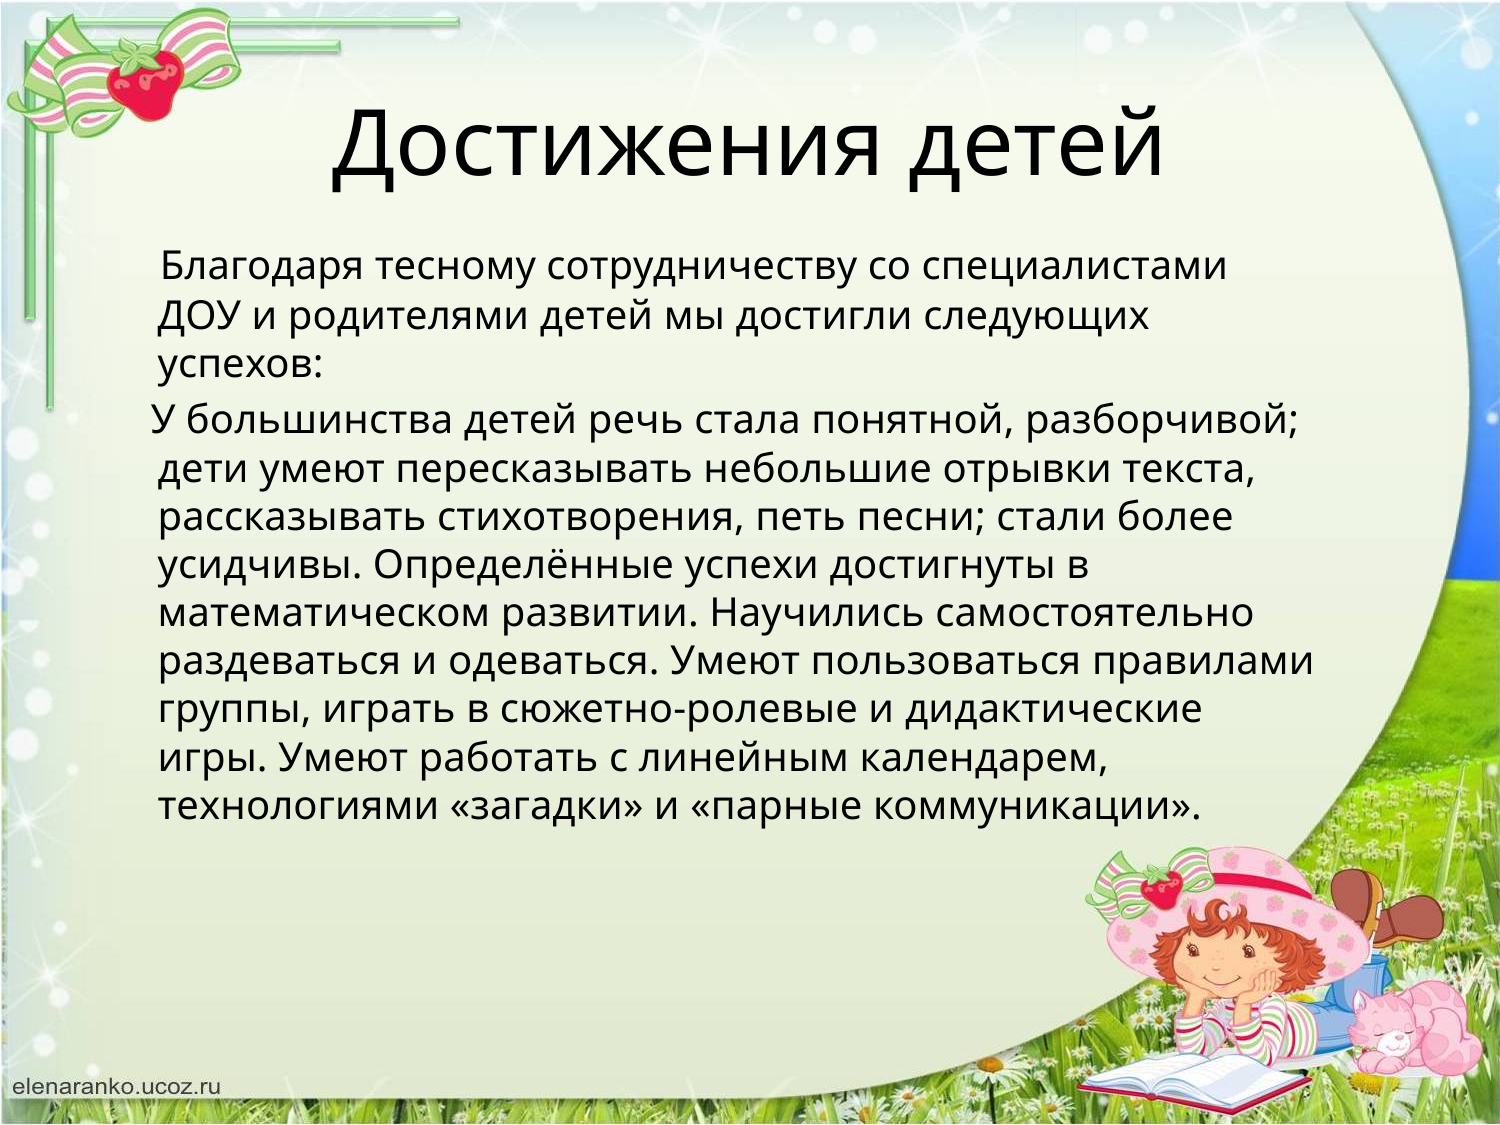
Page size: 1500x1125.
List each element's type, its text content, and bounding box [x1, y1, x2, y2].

picture [0, 0, 1500, 1125]
list Благодаря тесному сотрудничеству со специалистами ДОУ и родителями детей мы достигли следующих успехов: У большинства детей речь стала понятной, разборчивой; дети умеют пересказывать небольшие отрывки текста, рассказывать стихотворения, петь песни; стали более усидчивы. Определённые успехи достигнуты в математическом развитии. Научились самостоятельно раздеваться и одеваться. Умеют пользоваться правилами группы, играть в сюжетно-ролевые и дидактические игры. Умеют работать с линейным календарем, технологиями «загадки» и «парные коммуникации». [93, 222, 1336, 868]
title Достижения детей [75, 45, 1425, 233]
